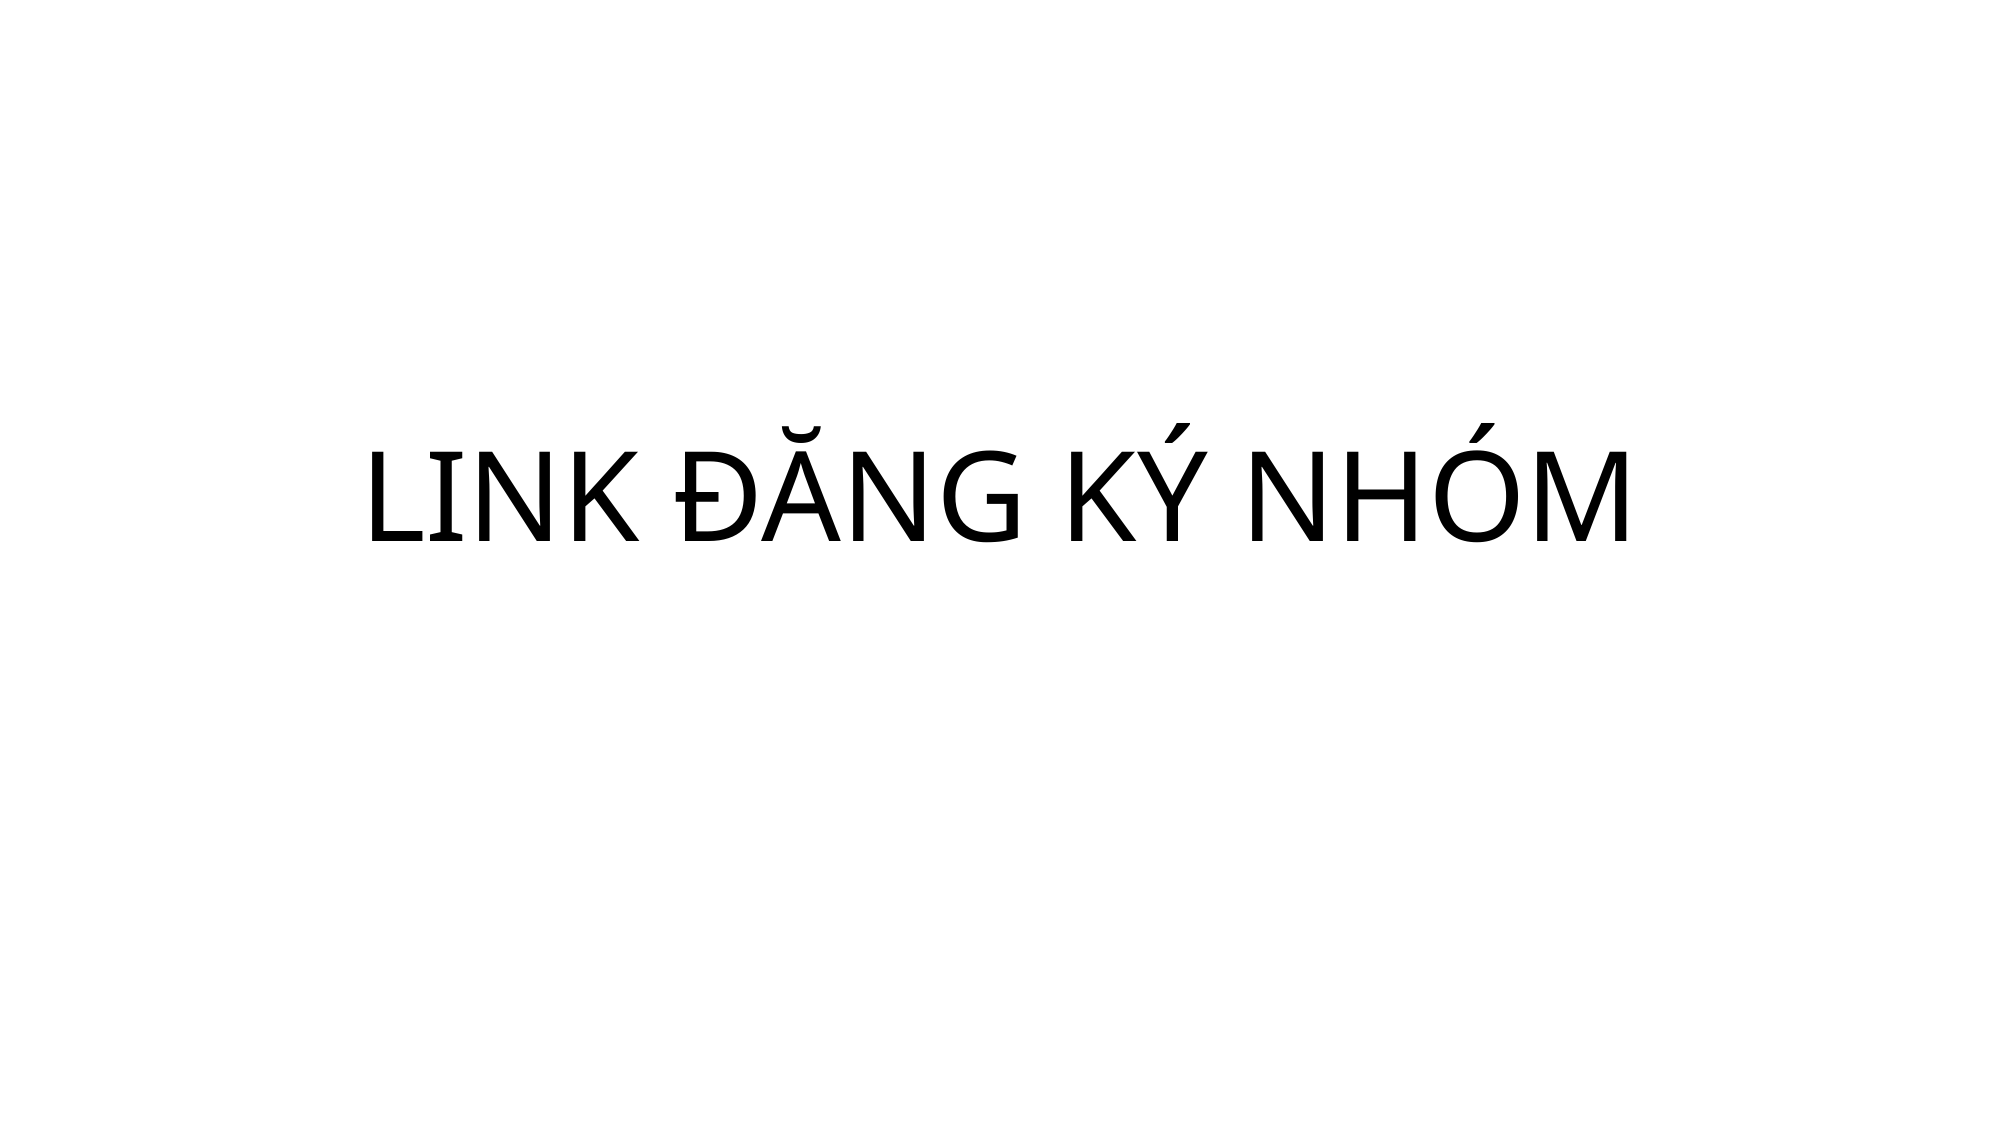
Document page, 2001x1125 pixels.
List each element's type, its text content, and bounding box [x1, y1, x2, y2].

title LINK ĐĂNG KÝ NHÓM [249, 184, 1750, 576]
